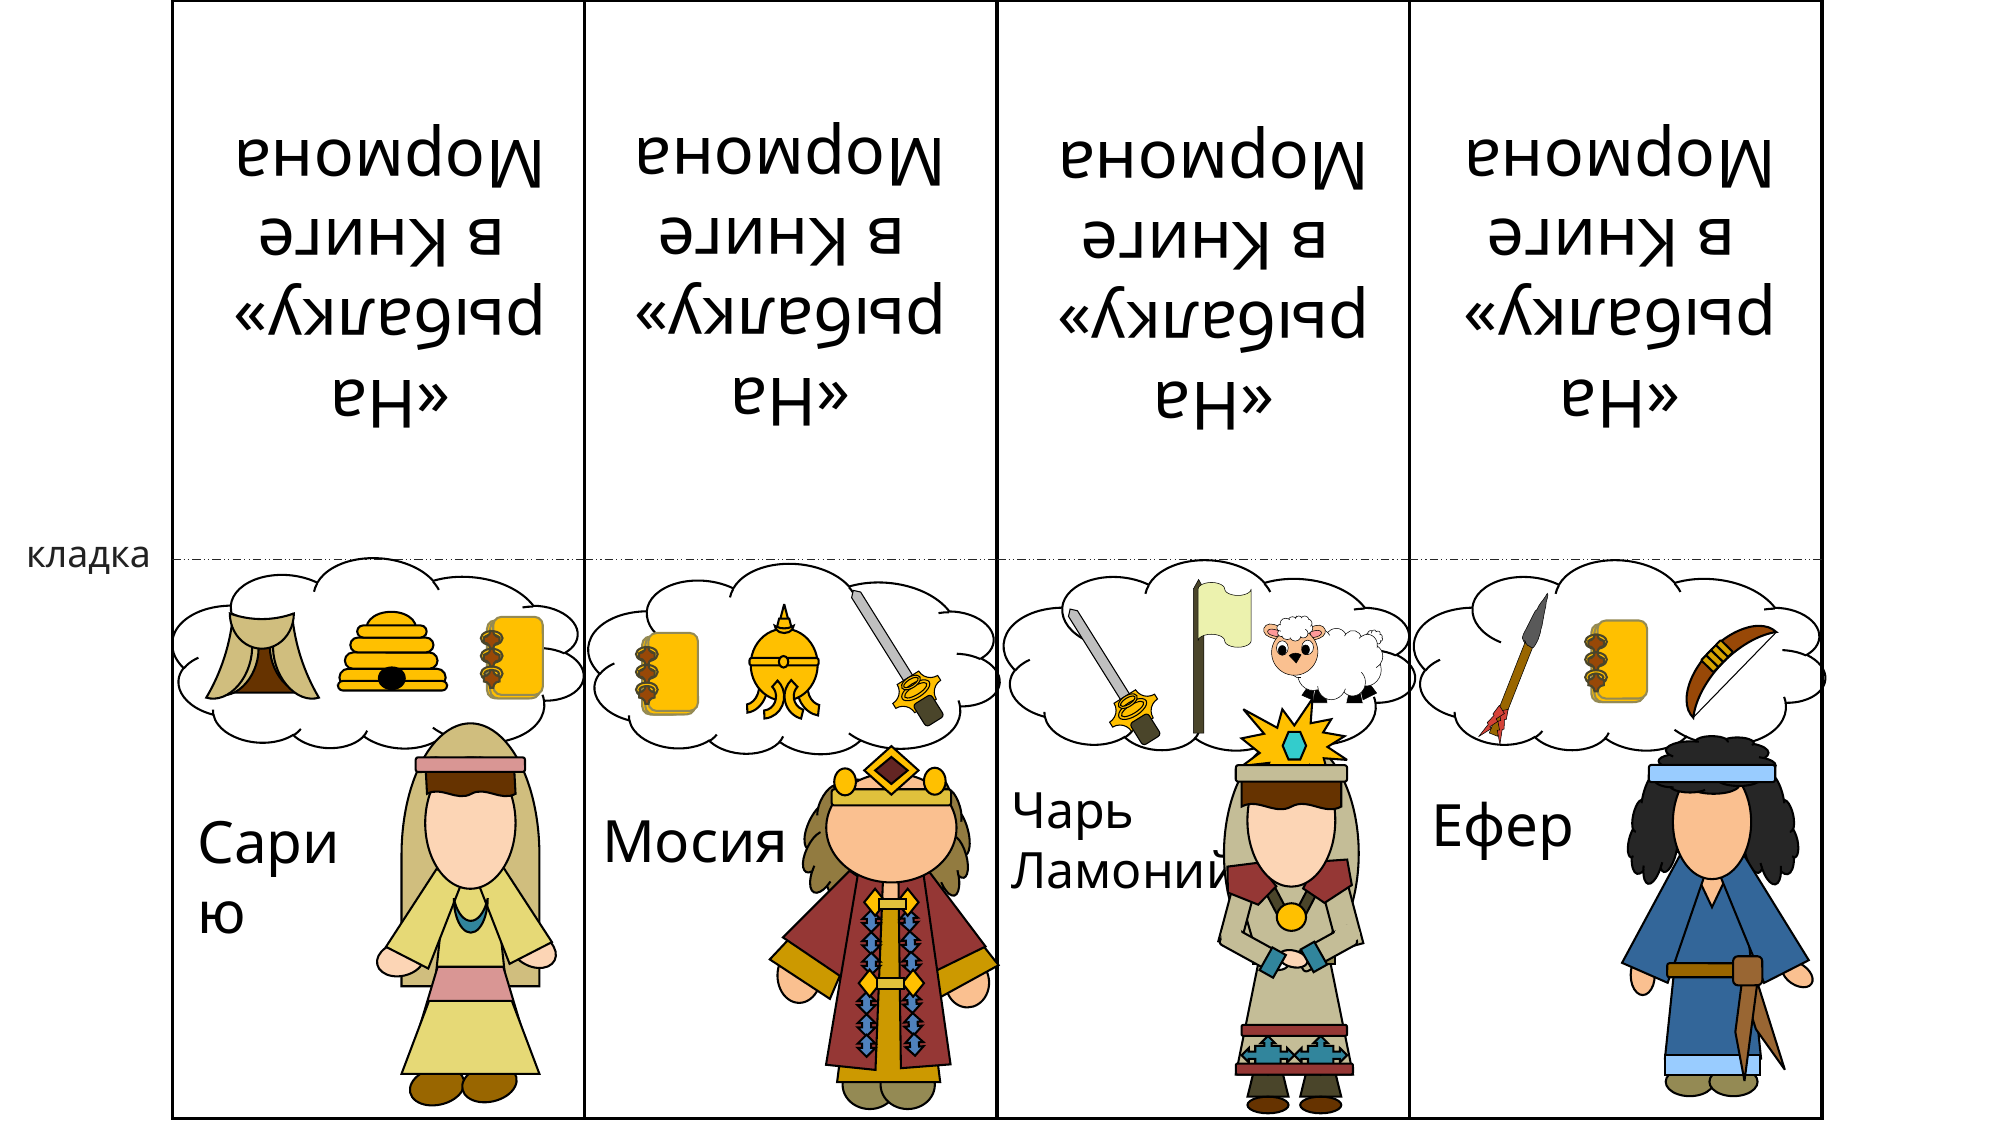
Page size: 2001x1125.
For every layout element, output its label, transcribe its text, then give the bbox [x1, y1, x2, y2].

text_box кладка [11, 522, 166, 583]
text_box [172, 0, 1827, 1119]
